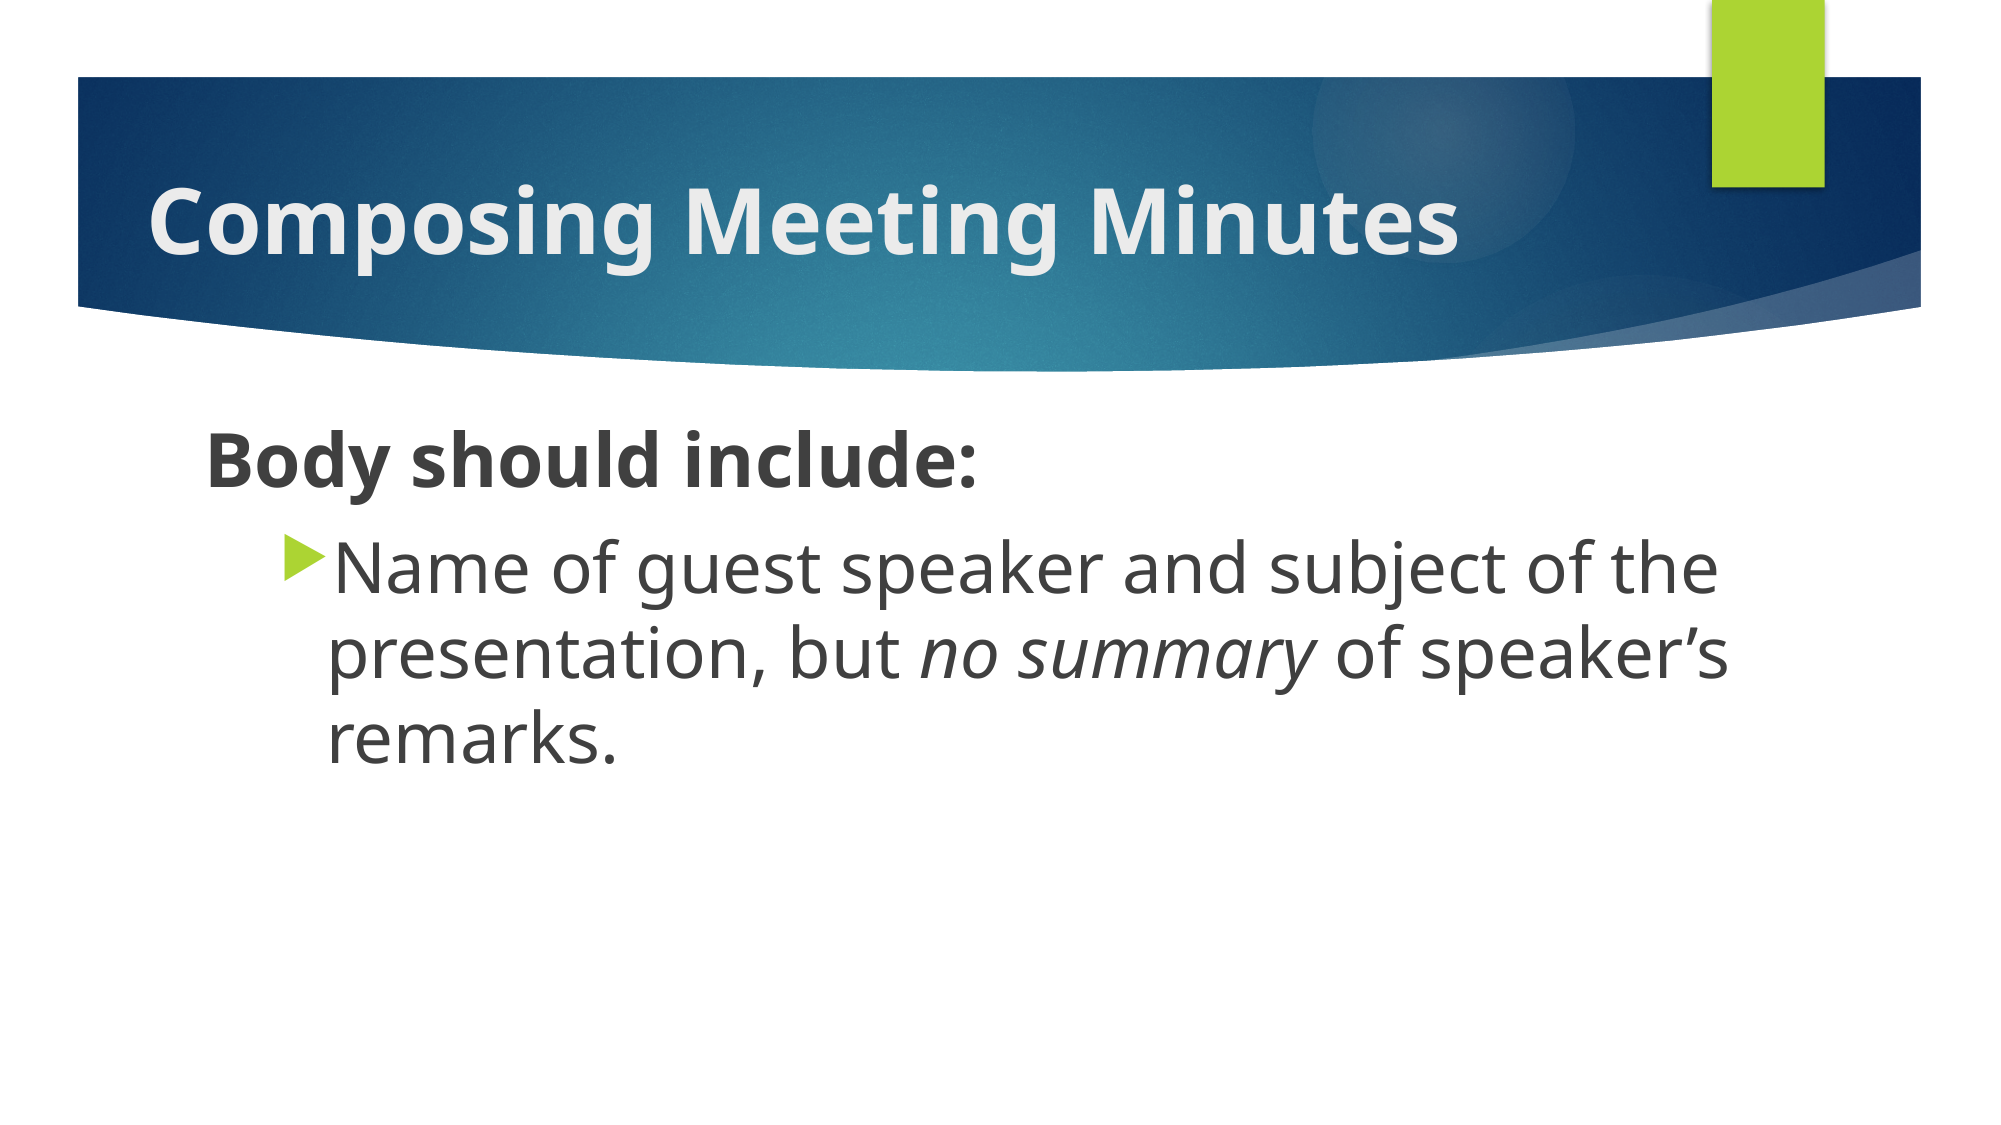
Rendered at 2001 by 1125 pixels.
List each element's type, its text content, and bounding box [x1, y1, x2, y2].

list Body should include: Name of guest speaker and subject of the presentation, but no summary of speaker’s remarks. [189, 404, 1825, 1028]
title Composing Meeting Minutes [131, 159, 1627, 276]
